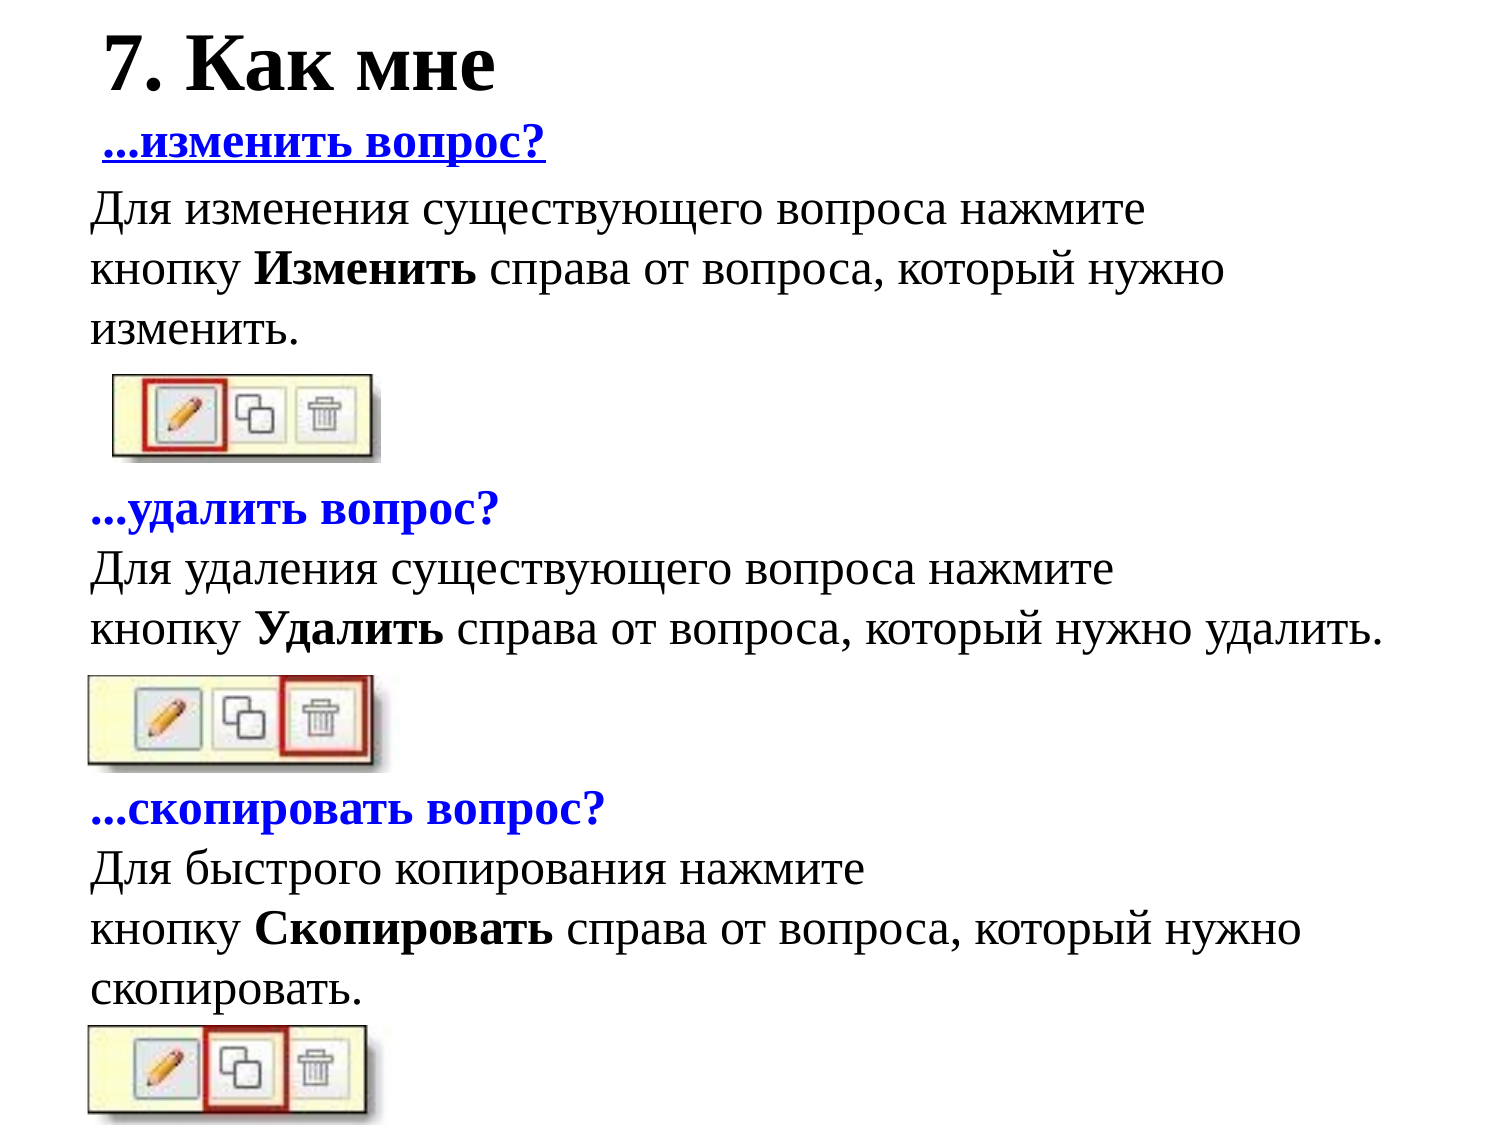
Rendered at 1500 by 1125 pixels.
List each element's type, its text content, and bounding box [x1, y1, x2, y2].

text_box Для изменения существующего вопроса нажмите кнопку Изменить справа от вопроса, который нужно изменить. ...удалить вопрос? Для удаления существующего вопроса нажмите кнопку Удалить справа от вопроса, который нужно удалить. ...скопировать вопрос? Для быстрого копирования нажмите кнопку Скопировать справа от вопроса, который нужно скопировать. [74, 167, 1438, 1082]
picture [87, 1025, 393, 1125]
text_box 7. Как мне ...изменить вопрос? [87, 0, 675, 167]
picture [112, 374, 381, 463]
picture [87, 674, 401, 773]
